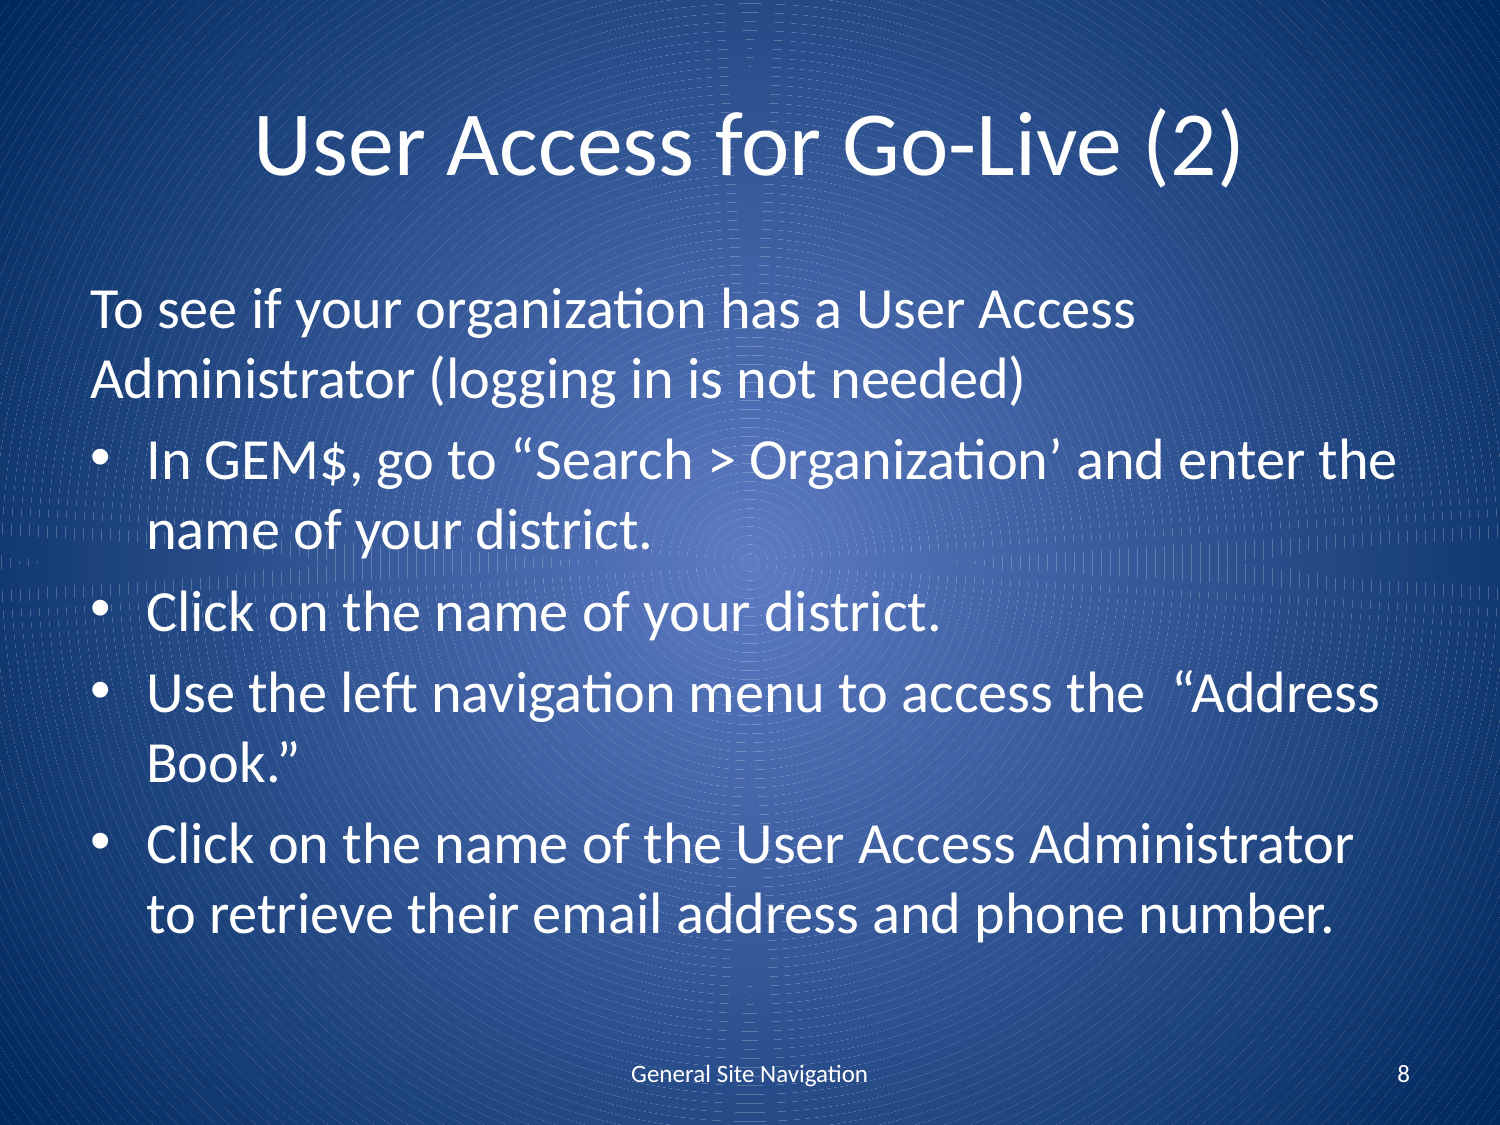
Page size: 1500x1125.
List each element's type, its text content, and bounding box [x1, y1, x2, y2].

title User Access for Go-Live (2) [75, 45, 1425, 233]
footer General Site Navigation [512, 1042, 988, 1103]
slide_number 8 [1074, 1042, 1425, 1103]
list To see if your organization has a User Access Administrator (logging in is not needed) In GEM$, go to “Search > Organization’ and enter the name of your district. Click on the name of your district. Use the left navigation menu to access the “Address Book.” Click on the name of the User Access Administrator to retrieve their email address and phone number. [75, 262, 1425, 1005]
